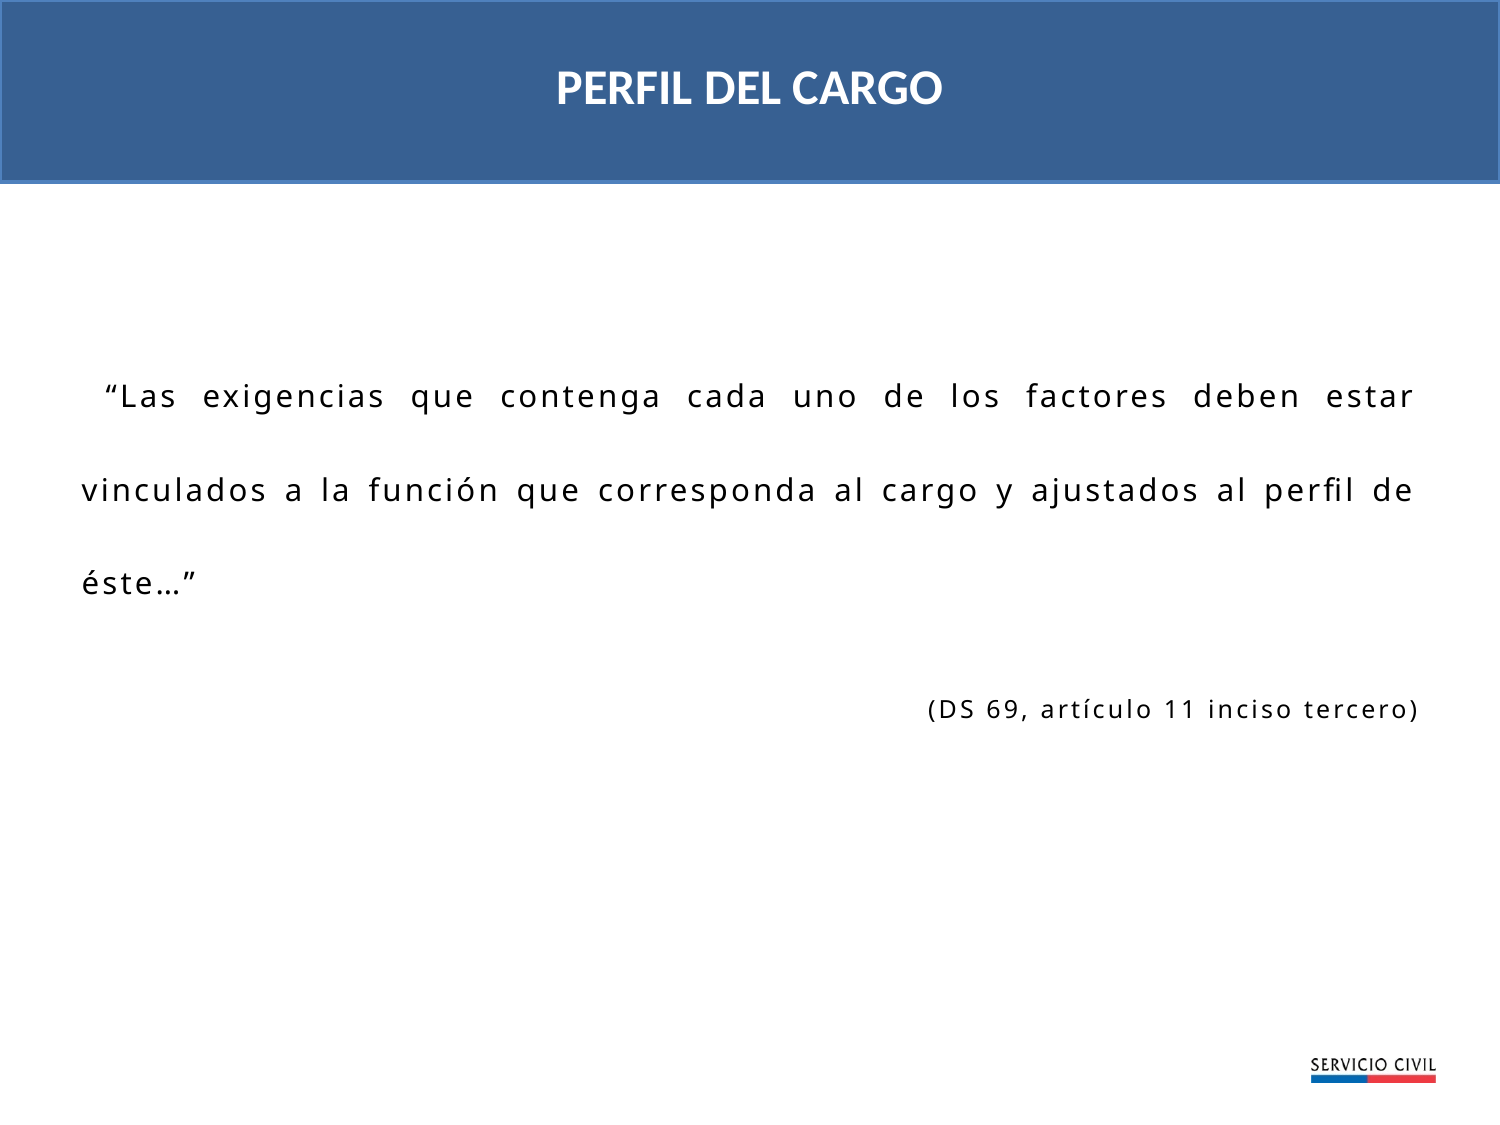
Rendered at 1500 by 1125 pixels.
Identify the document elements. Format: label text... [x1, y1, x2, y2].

list “Las exigencias que contenga cada uno de los factores deben estar vinculados a la función que corresponda al cargo y ajustados al perfil de éste…” (DS 69, artículo 11 inciso tercero) [66, 312, 1434, 1009]
list PERFIL DEL CARGO [66, 47, 1434, 170]
picture [1311, 1058, 1436, 1083]
